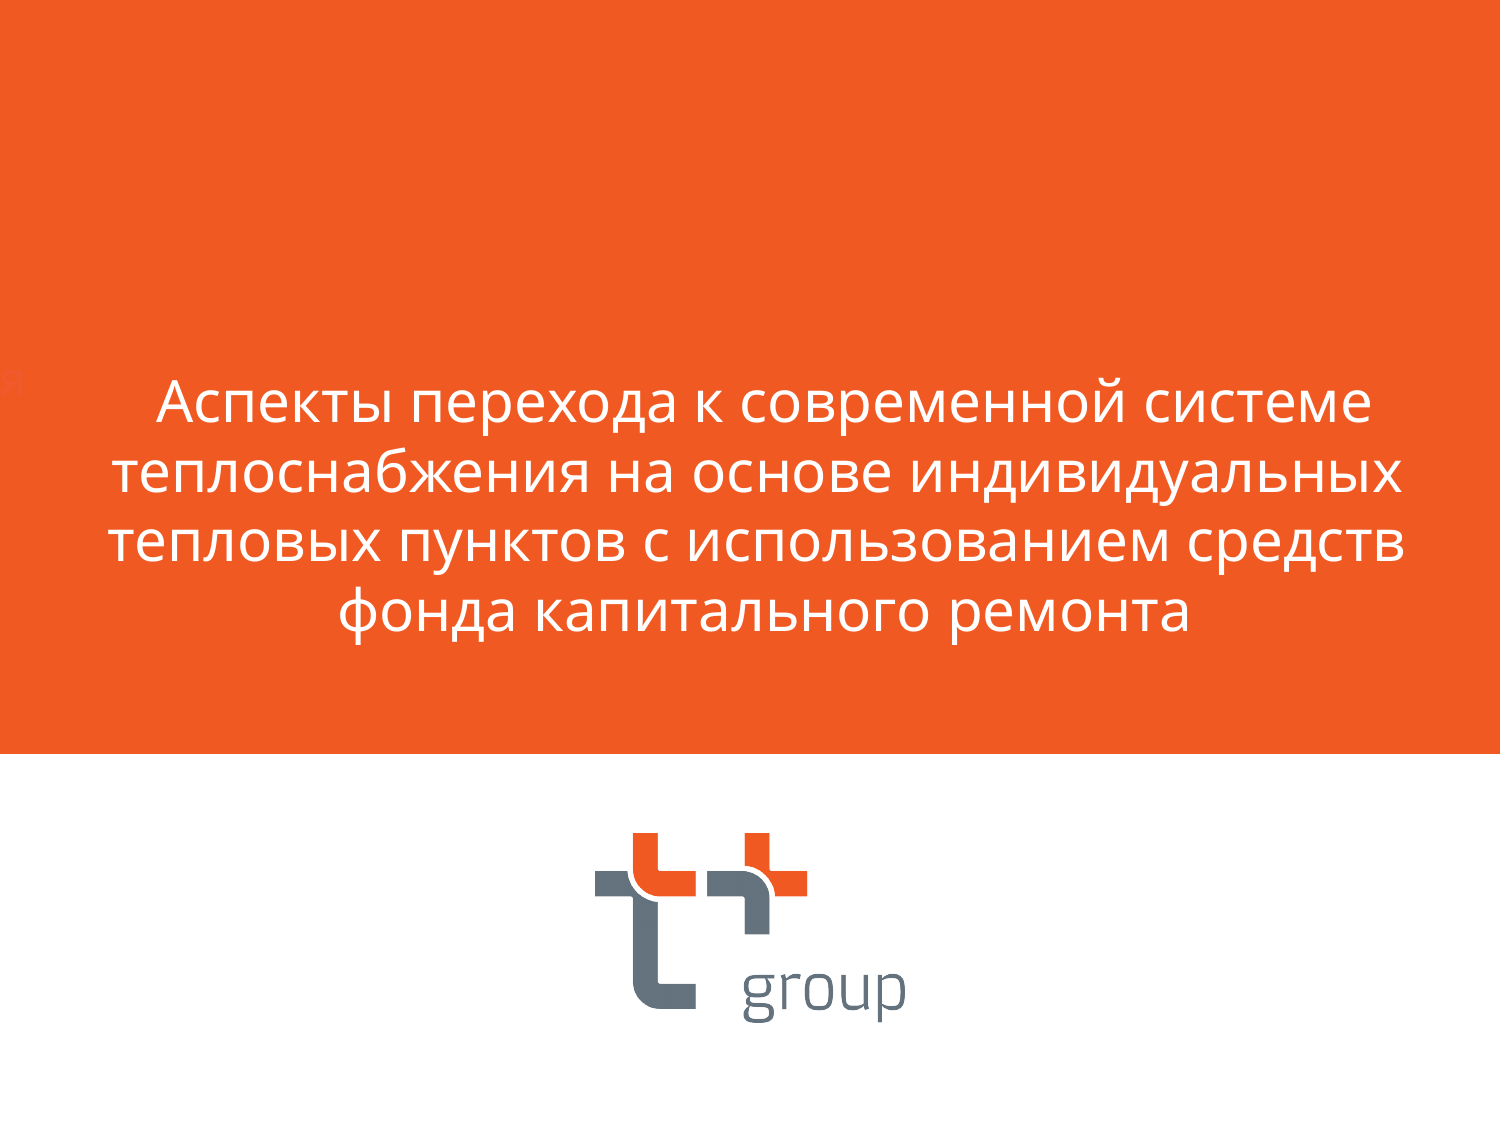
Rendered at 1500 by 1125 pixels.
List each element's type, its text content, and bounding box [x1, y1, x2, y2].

picture [595, 833, 905, 1023]
title Аспекты перехода к современной системе теплоснабжения на основе индивидуальных тепловых пунктов с использованием средств фонда капитального ремонта [23, 101, 1500, 644]
